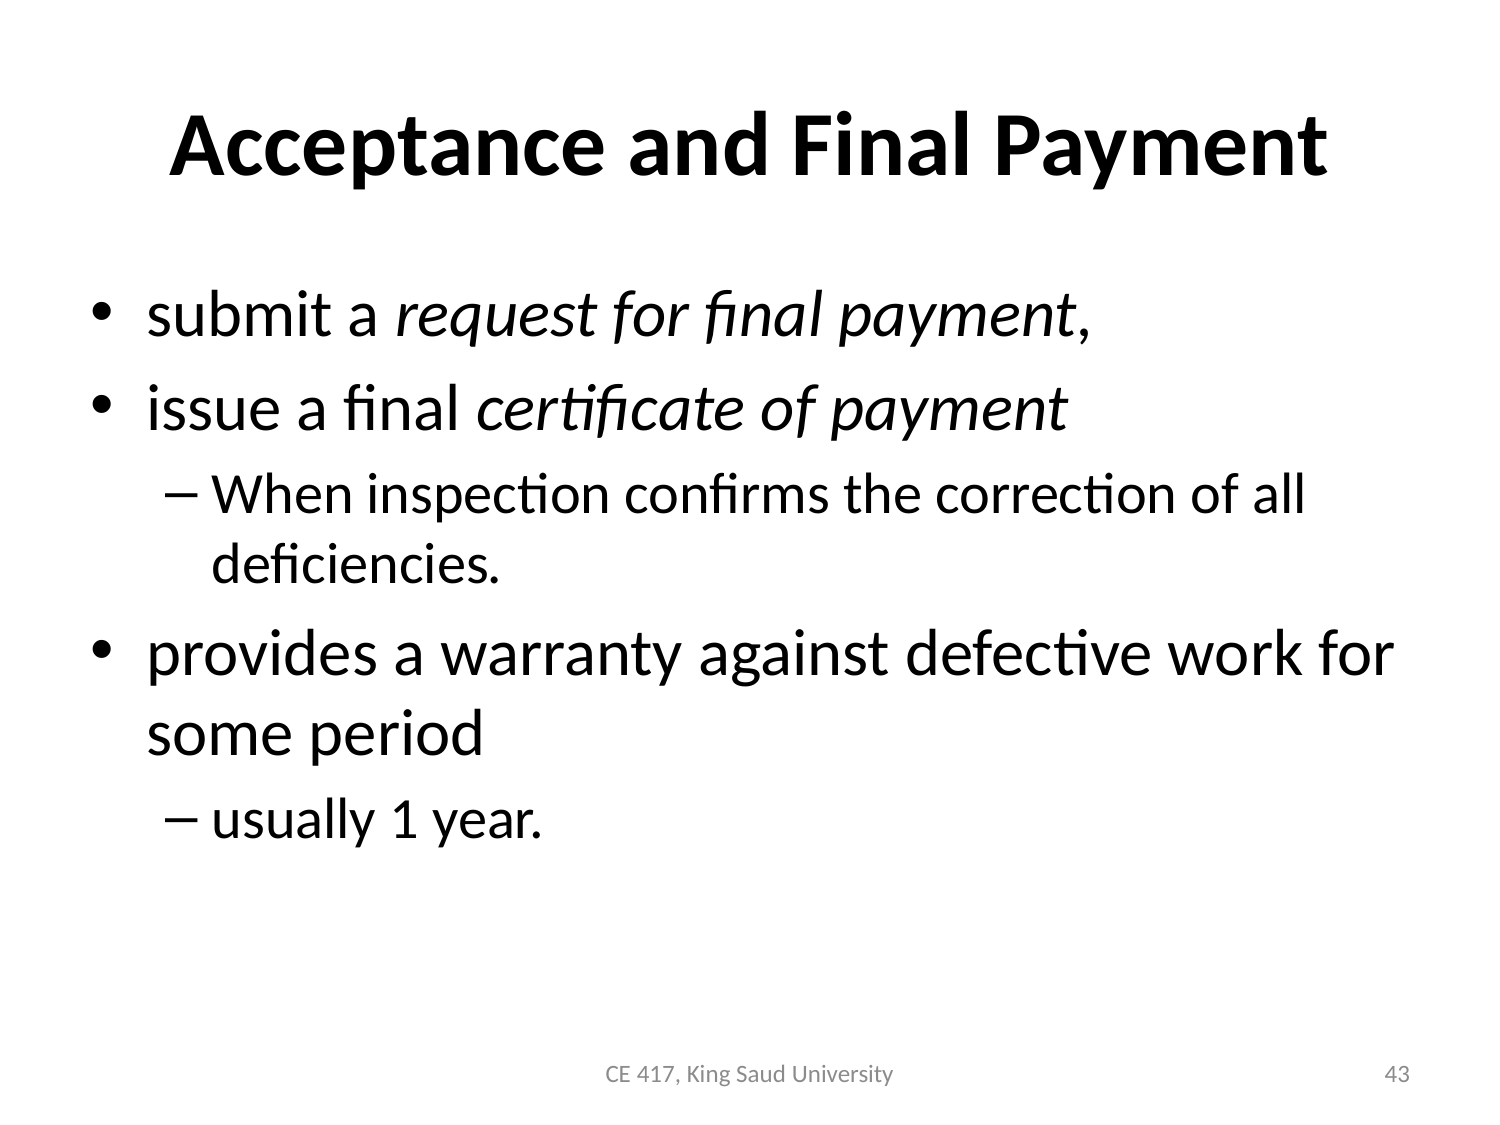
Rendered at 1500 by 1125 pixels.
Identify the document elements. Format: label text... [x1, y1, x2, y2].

list submit a request for final payment, issue a final certificate of payment When inspection confirms the correction of all deficiencies. provides a warranty against defective work for some period usually 1 year. [75, 262, 1425, 1005]
title Acceptance and Final Payment [75, 45, 1425, 233]
slide_number 43 [1074, 1042, 1425, 1103]
footer CE 417, King Saud University [512, 1042, 988, 1103]
